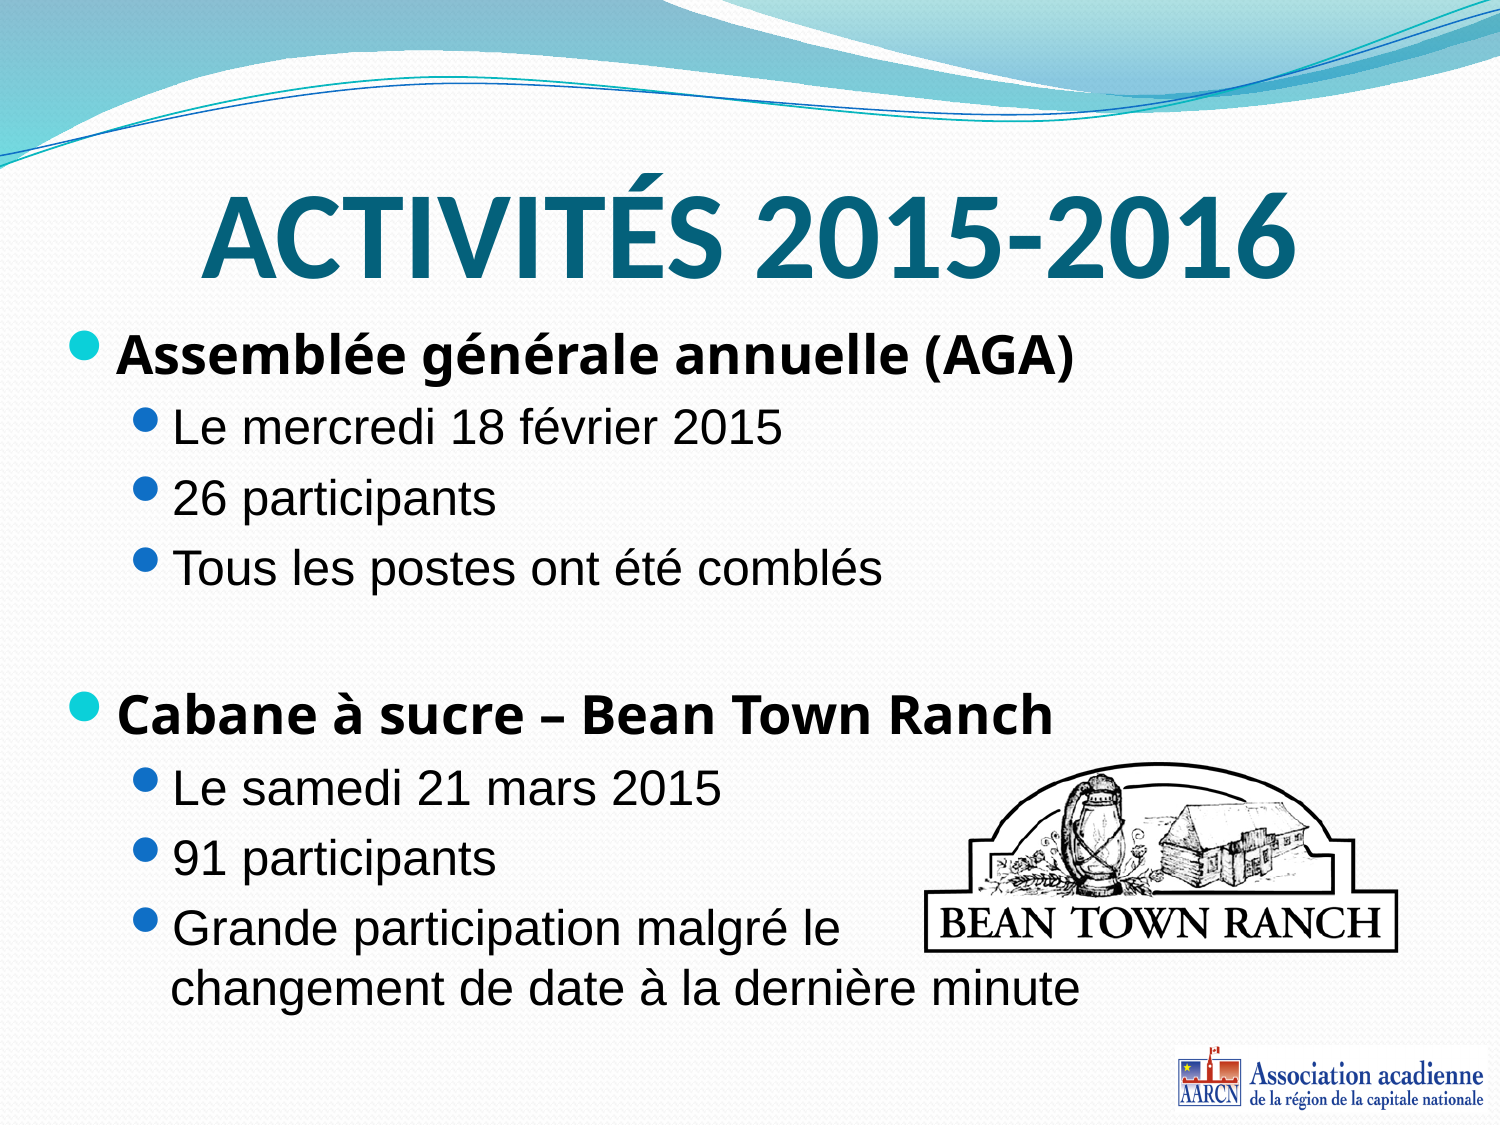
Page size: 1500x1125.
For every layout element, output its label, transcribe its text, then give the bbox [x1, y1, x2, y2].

list Assemblée générale annuelle (AGA) Le mercredi 18 février 2015 26 participants Tous les postes ont été comblés Cabane à sucre – Bean Town Ranch Le samedi 21 mars 2015 91 participants Grande participation malgré le changement de date à la dernière minute [49, 312, 1237, 1021]
title ACTIVITÉS 2015-2016 [74, 115, 1426, 304]
picture [924, 762, 1399, 953]
picture [1175, 1045, 1488, 1113]
